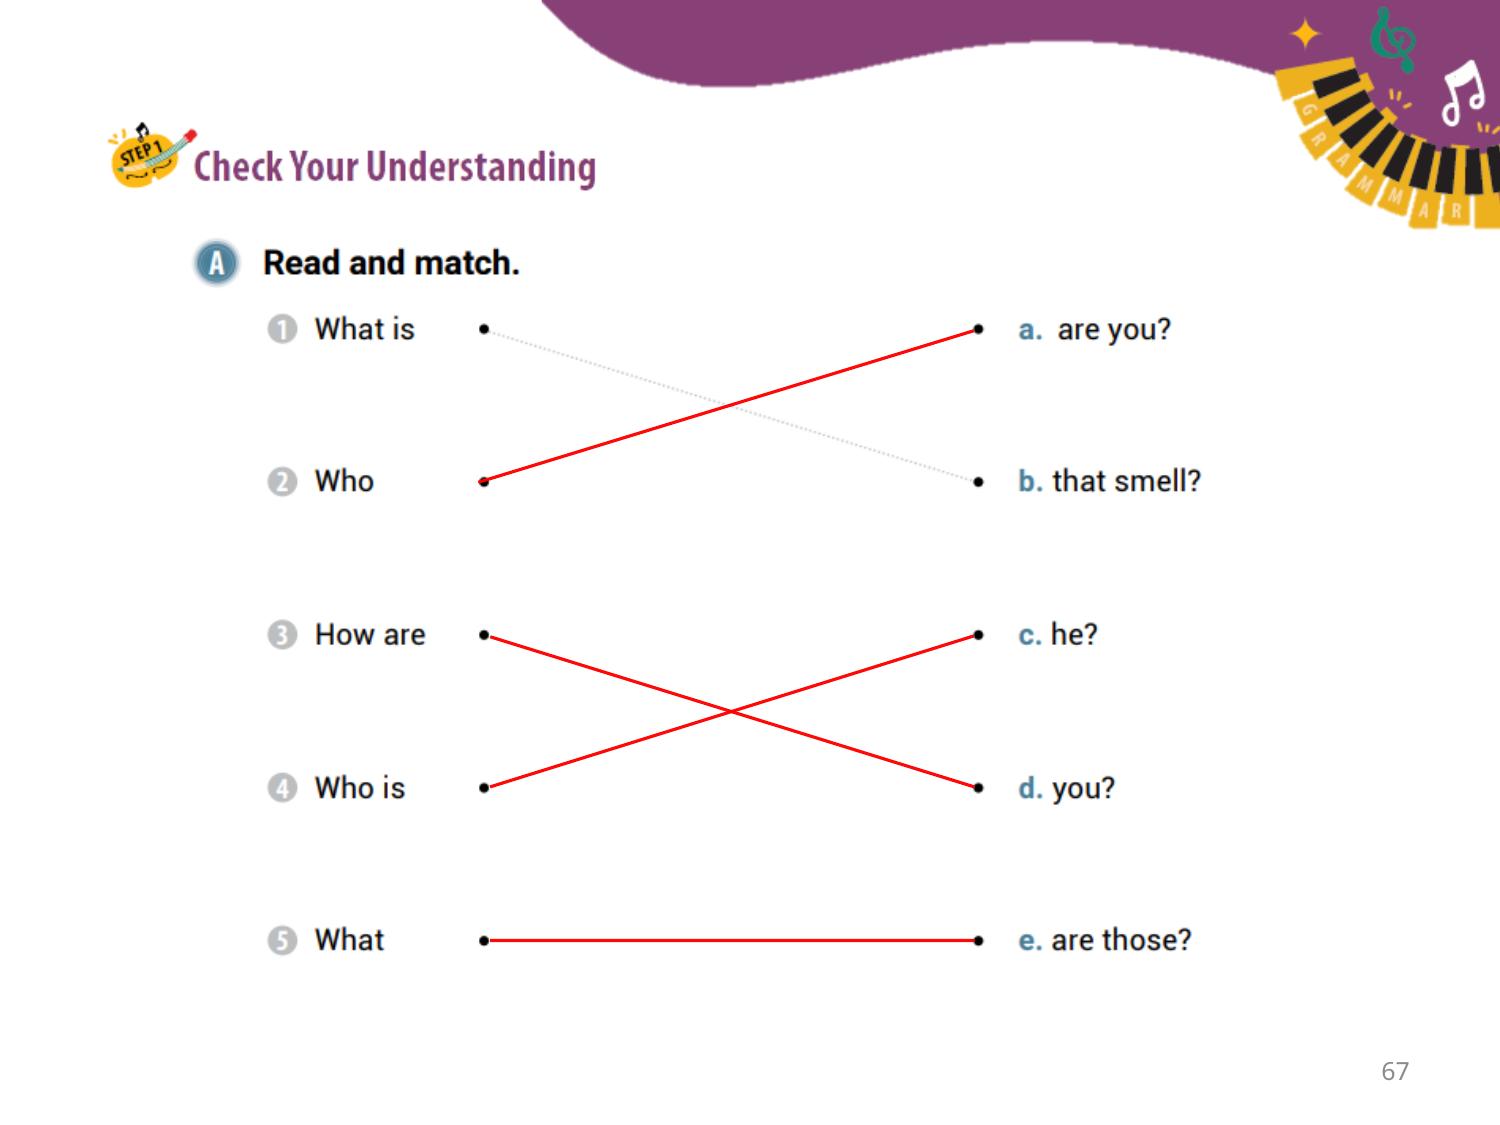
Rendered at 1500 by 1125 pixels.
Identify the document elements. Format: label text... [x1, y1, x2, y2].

slide_number 67 [1074, 1042, 1425, 1103]
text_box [489, 635, 975, 788]
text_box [478, 330, 975, 483]
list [170, 212, 1282, 1021]
picture [88, 0, 1500, 243]
